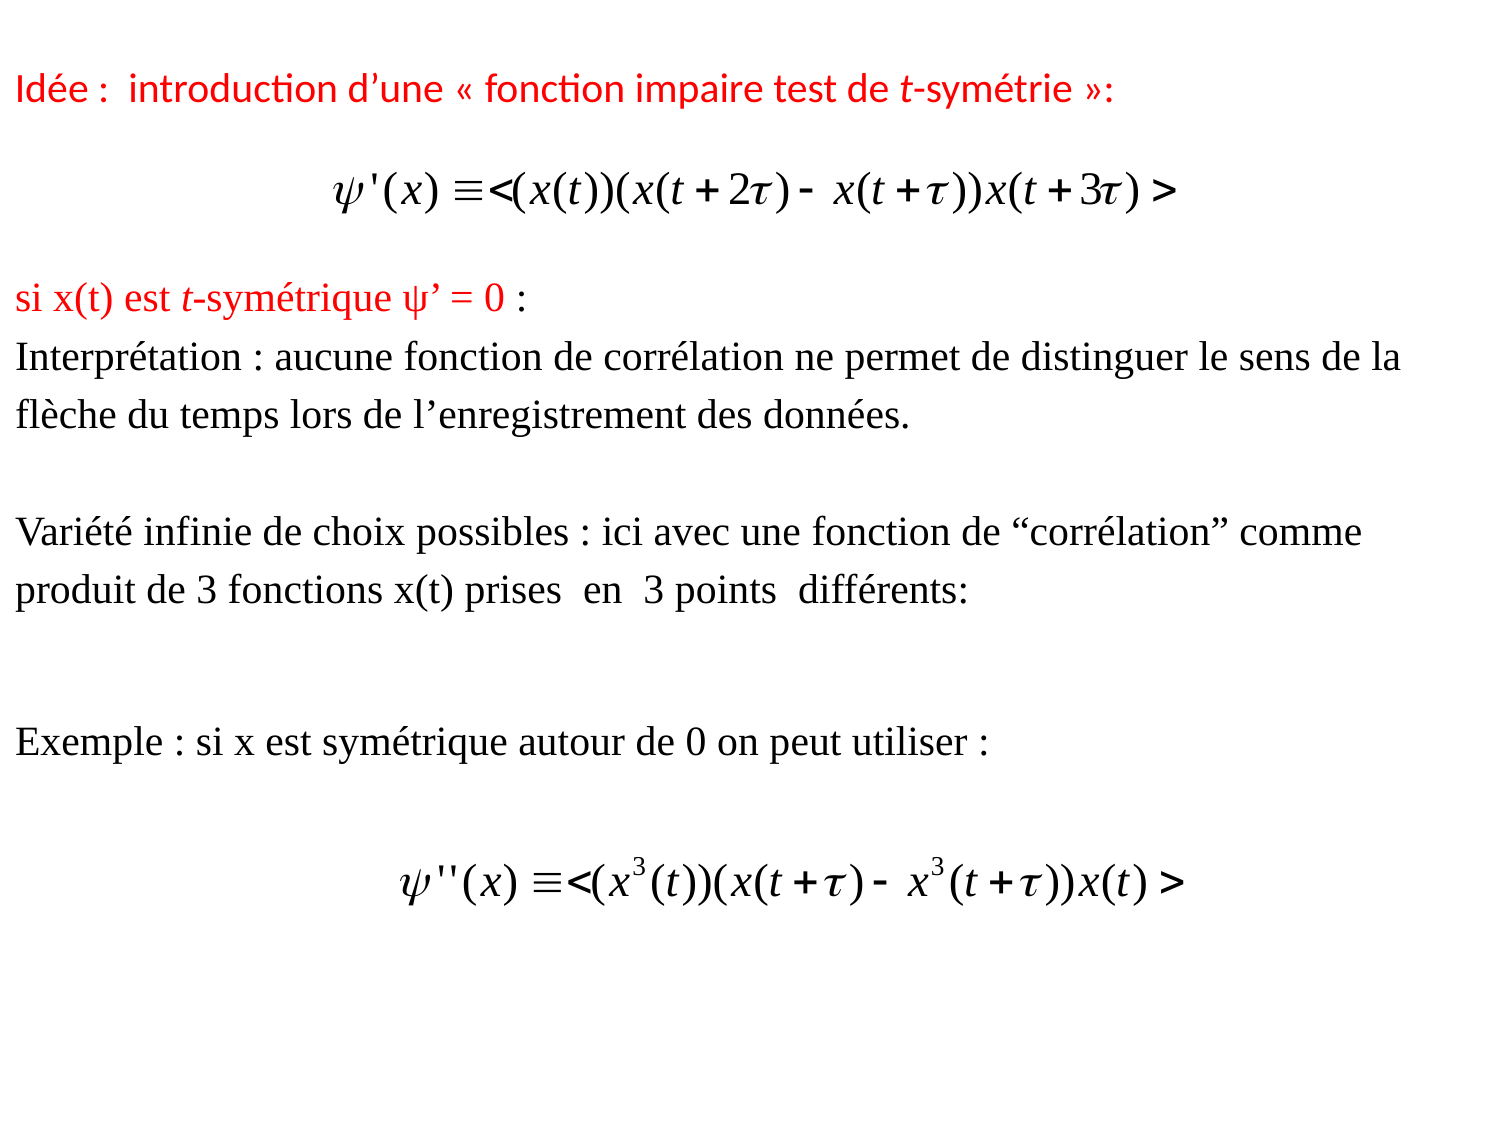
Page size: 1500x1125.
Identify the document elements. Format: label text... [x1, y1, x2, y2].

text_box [329, 161, 1187, 224]
text_box Idée : introduction d’une « fonction impaire test de t-symétrie »: [0, 53, 1500, 118]
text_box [396, 845, 1192, 917]
list si x(t) est t-symétrique ψ’ = 0 : Interprétation : aucune fonction de corrélation ne permet de distinguer le sens de la flèche du temps lors de l’enregistrement des données. Variété infinie de choix possibles : ici avec une fonction de “corrélation” comme produit de 3 fonctions x(t) prises en 3 points différents: Exemple : si x est symétrique autour de 0 on peut utiliser : [0, 262, 1500, 1005]
